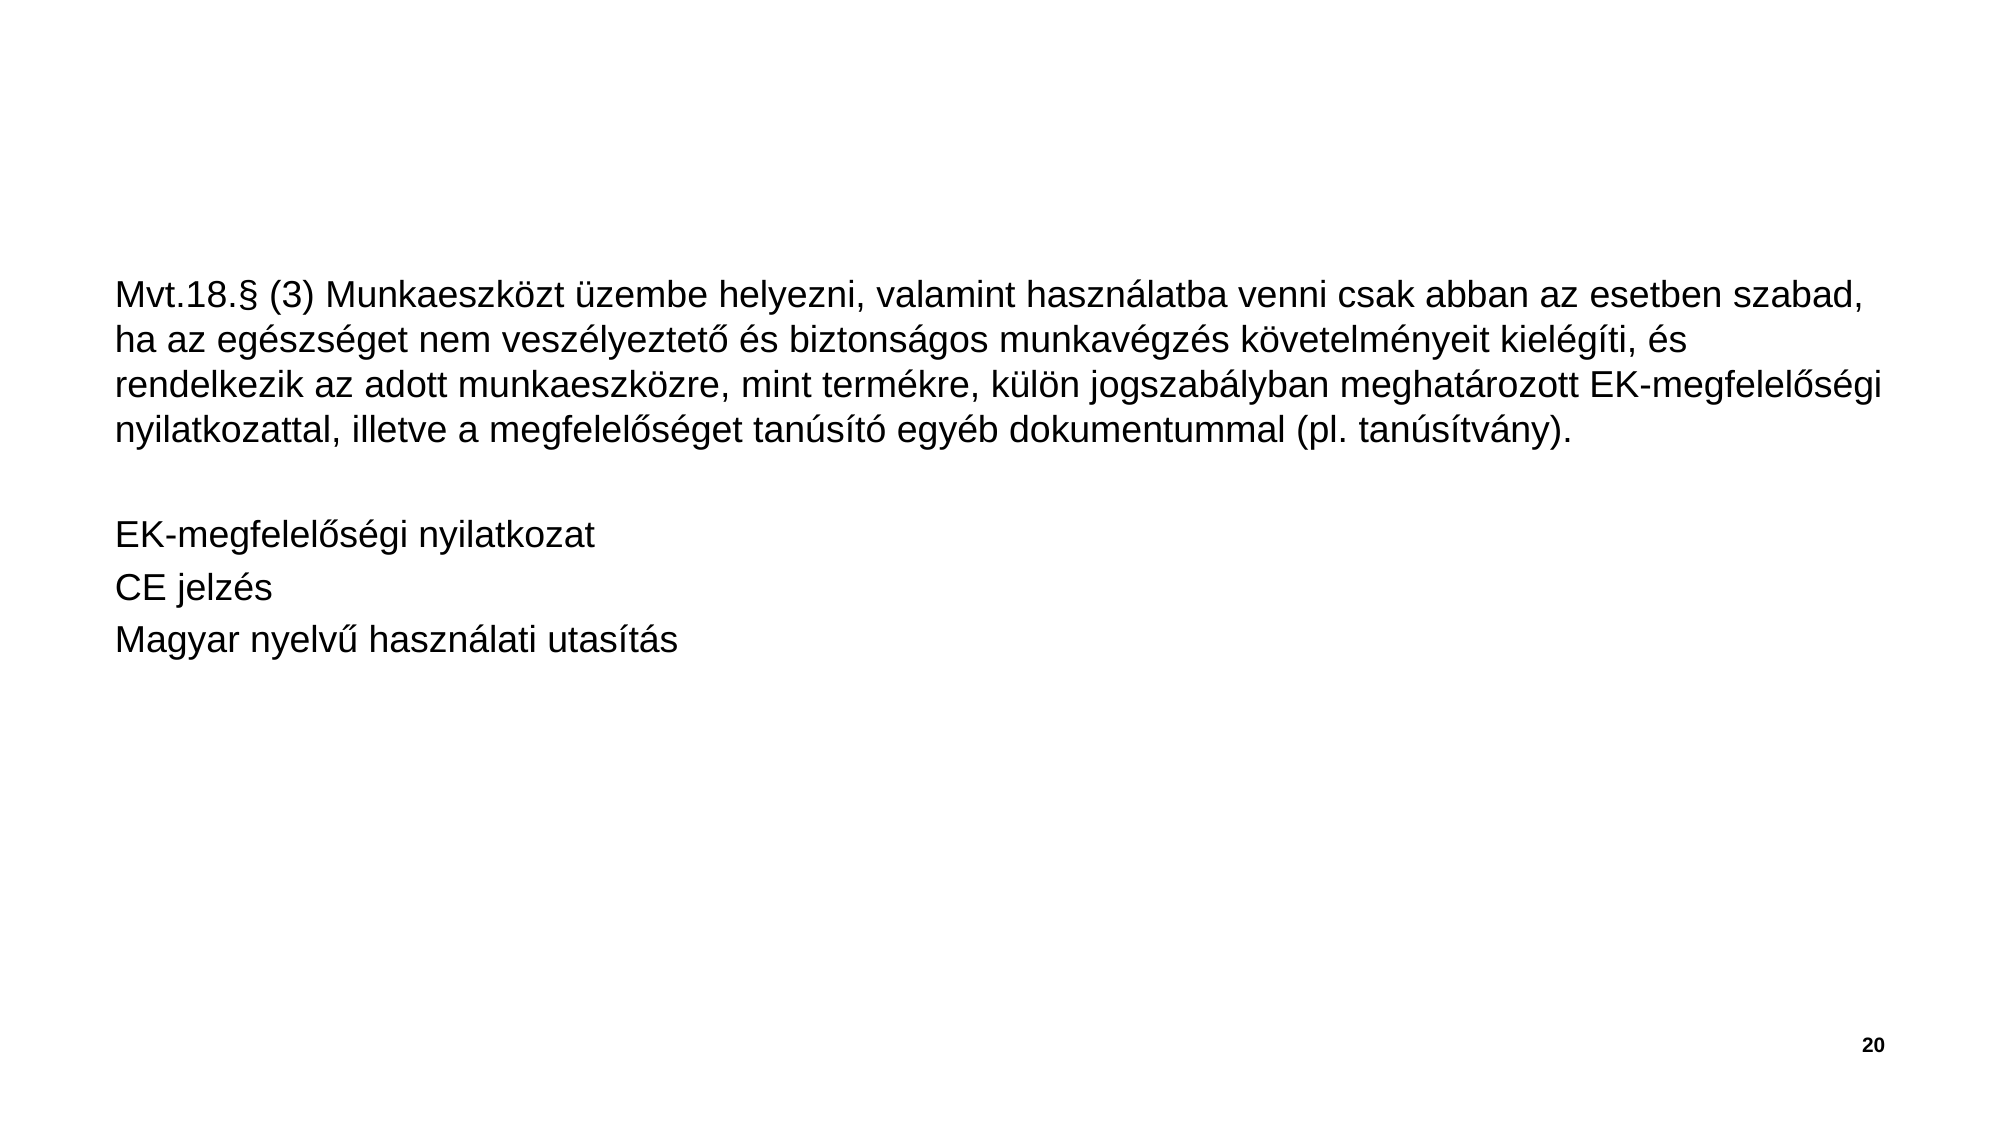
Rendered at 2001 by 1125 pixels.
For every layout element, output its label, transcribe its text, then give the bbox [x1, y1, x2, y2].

slide_number 20 [1433, 1024, 1901, 1103]
list Mvt.18.§ (3) Munkaeszközt üzembe helyezni, valamint használatba venni csak abban az esetben szabad, ha az egészséget nem veszélyeztető és biztonságos munkavégzés követelményeit kielégíti, és rendelkezik az adott munkaeszközre, mint termékre, külön jogszabályban meghatározott EK-megfelelőségi nyilatkozattal, illetve a megfelelőséget tanúsító egyéb dokumentummal (pl. tanúsítvány). EK-megfelelőségi nyilatkozat CE jelzés Magyar nyelvű használati utasítás [99, 262, 1900, 1005]
